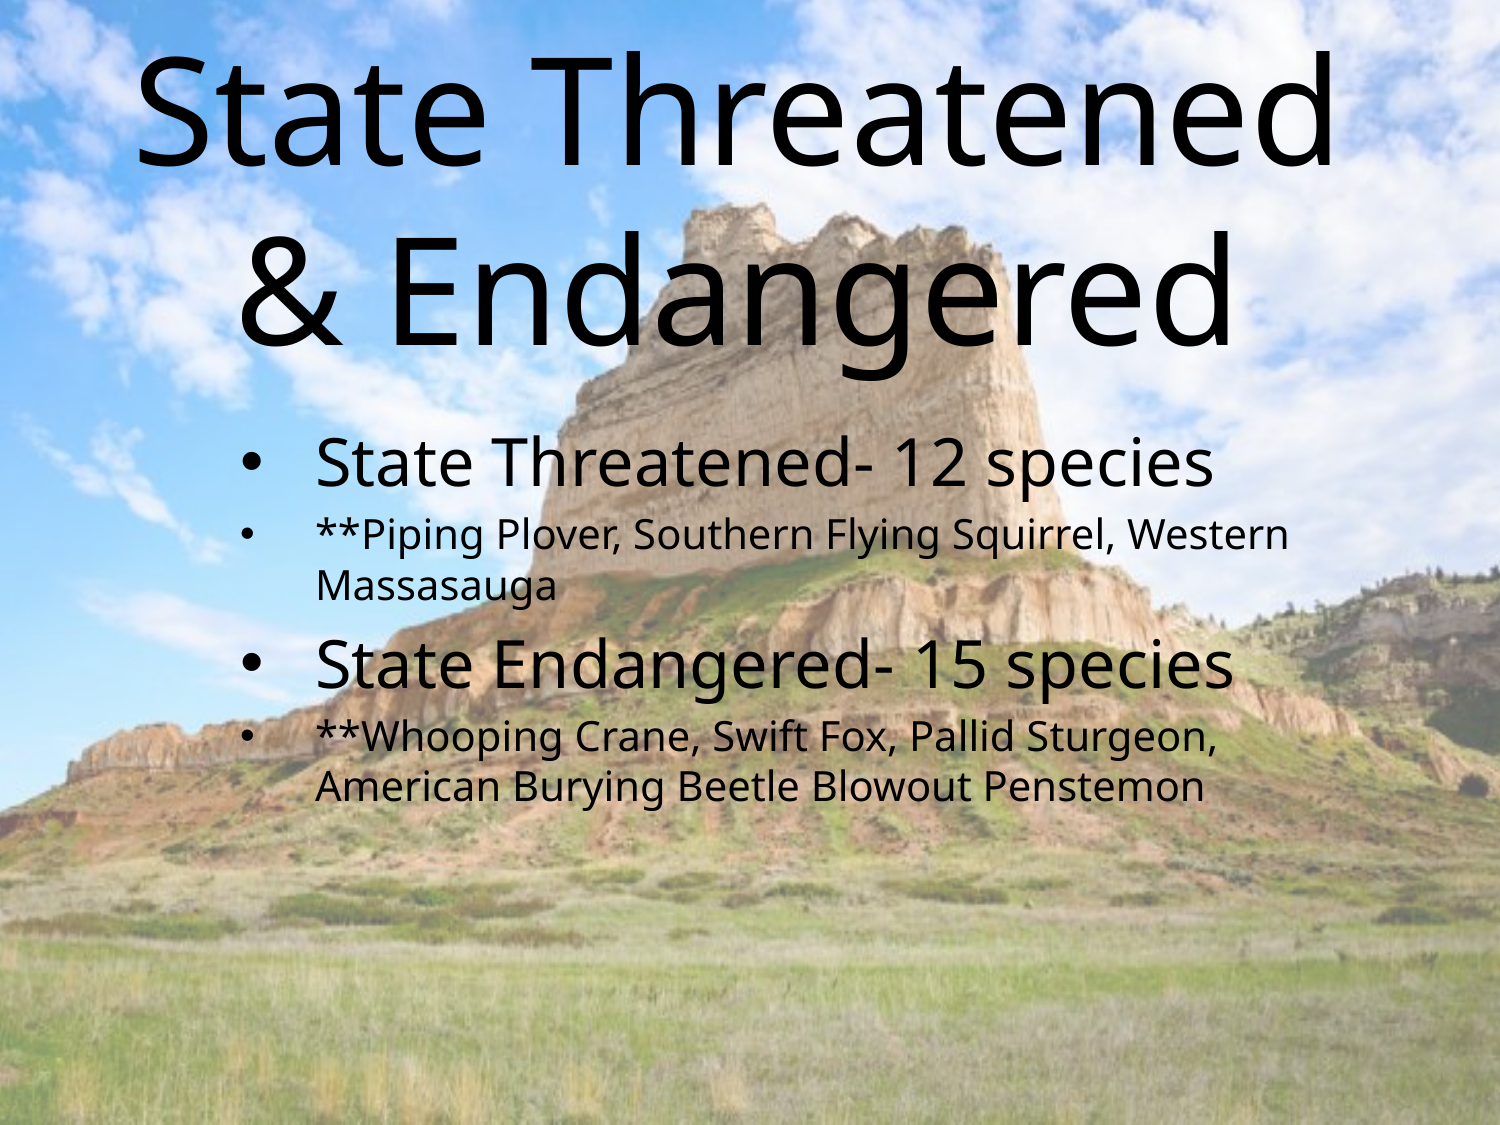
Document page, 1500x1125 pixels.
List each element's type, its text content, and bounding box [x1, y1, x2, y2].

subtitle State Threatened- 12 species **Piping Plover, Southern Flying Squirrel, Western Massasauga State Endangered- 15 species **Whooping Crane, Swift Fox, Pallid Sturgeon, American Burying Beetle Blowout Penstemon [225, 412, 1375, 988]
title State Threatened & Endangered [99, 75, 1375, 317]
